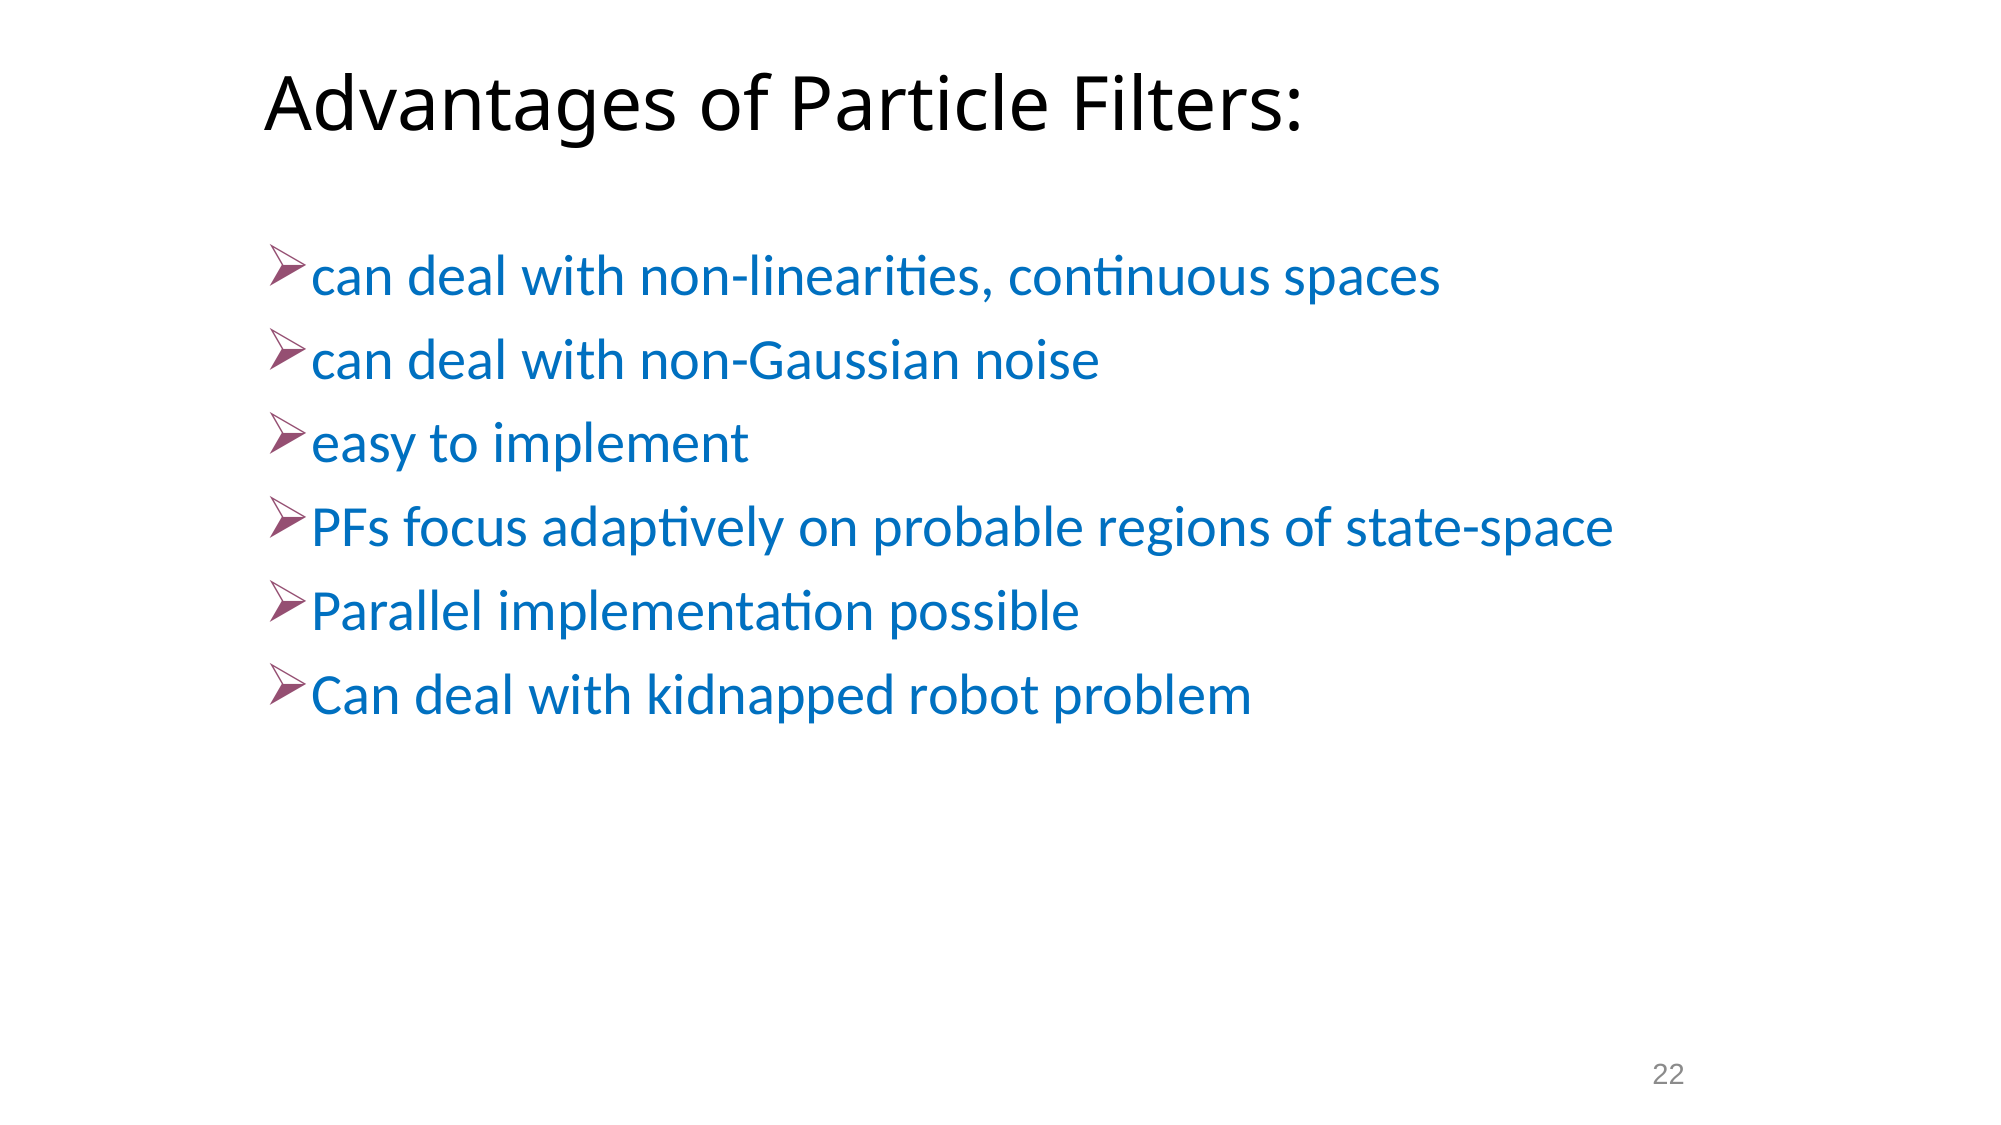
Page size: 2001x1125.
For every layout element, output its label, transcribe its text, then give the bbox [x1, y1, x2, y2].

slide_number 22 [1612, 1042, 1700, 1103]
title Advantages of Particle Filters: [249, 37, 1750, 175]
list can deal with non-linearities, continuous spaces can deal with non-Gaussian noise easy to implement PFs focus adaptively on probable regions of state-space Parallel implementation possible Can deal with kidnapped robot problem [249, 237, 1750, 1025]
